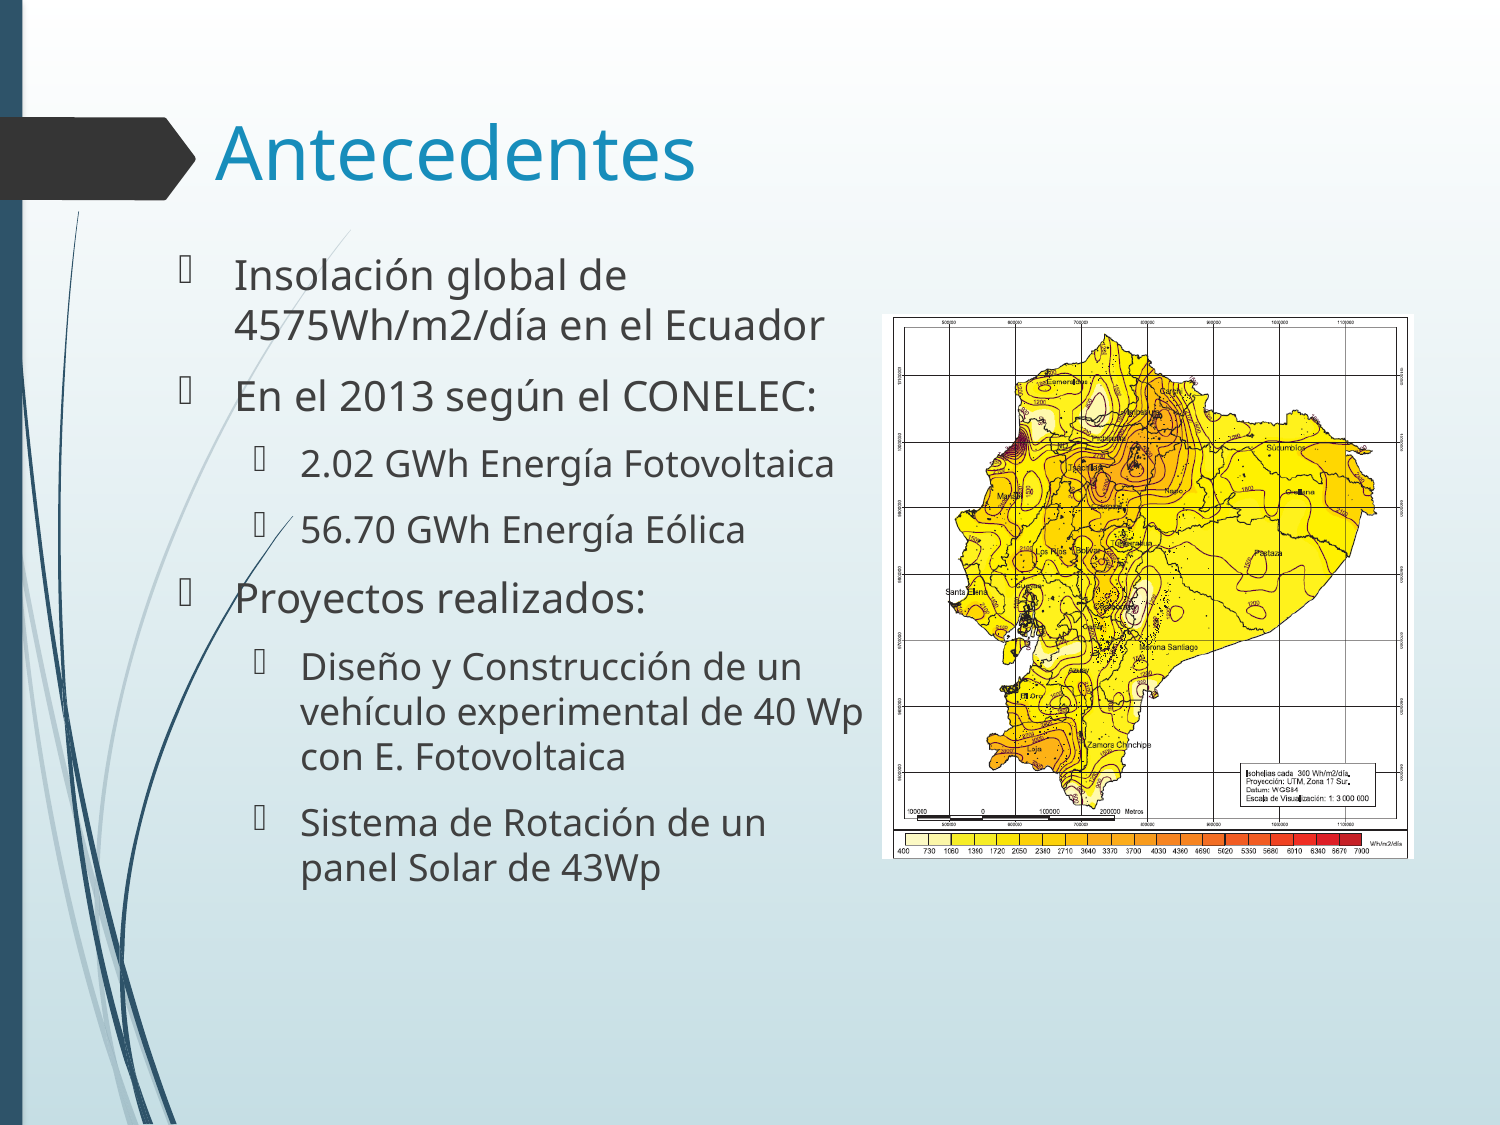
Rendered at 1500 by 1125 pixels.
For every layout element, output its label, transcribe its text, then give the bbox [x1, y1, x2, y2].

list Insolación global de 4575Wh/m2/día en el Ecuador En el 2013 según el CONELEC: 2.02 GWh Energía Fotovoltaica 56.70 GWh Energía Eólica Proyectos realizados: Diseño y Construcción de un vehículo experimental de 40 Wp con E. Fotovoltaica Sistema de Rotación de un panel Solar de 43Wp [163, 240, 883, 1050]
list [882, 314, 1414, 859]
title Antecedentes [200, 97, 1306, 241]
